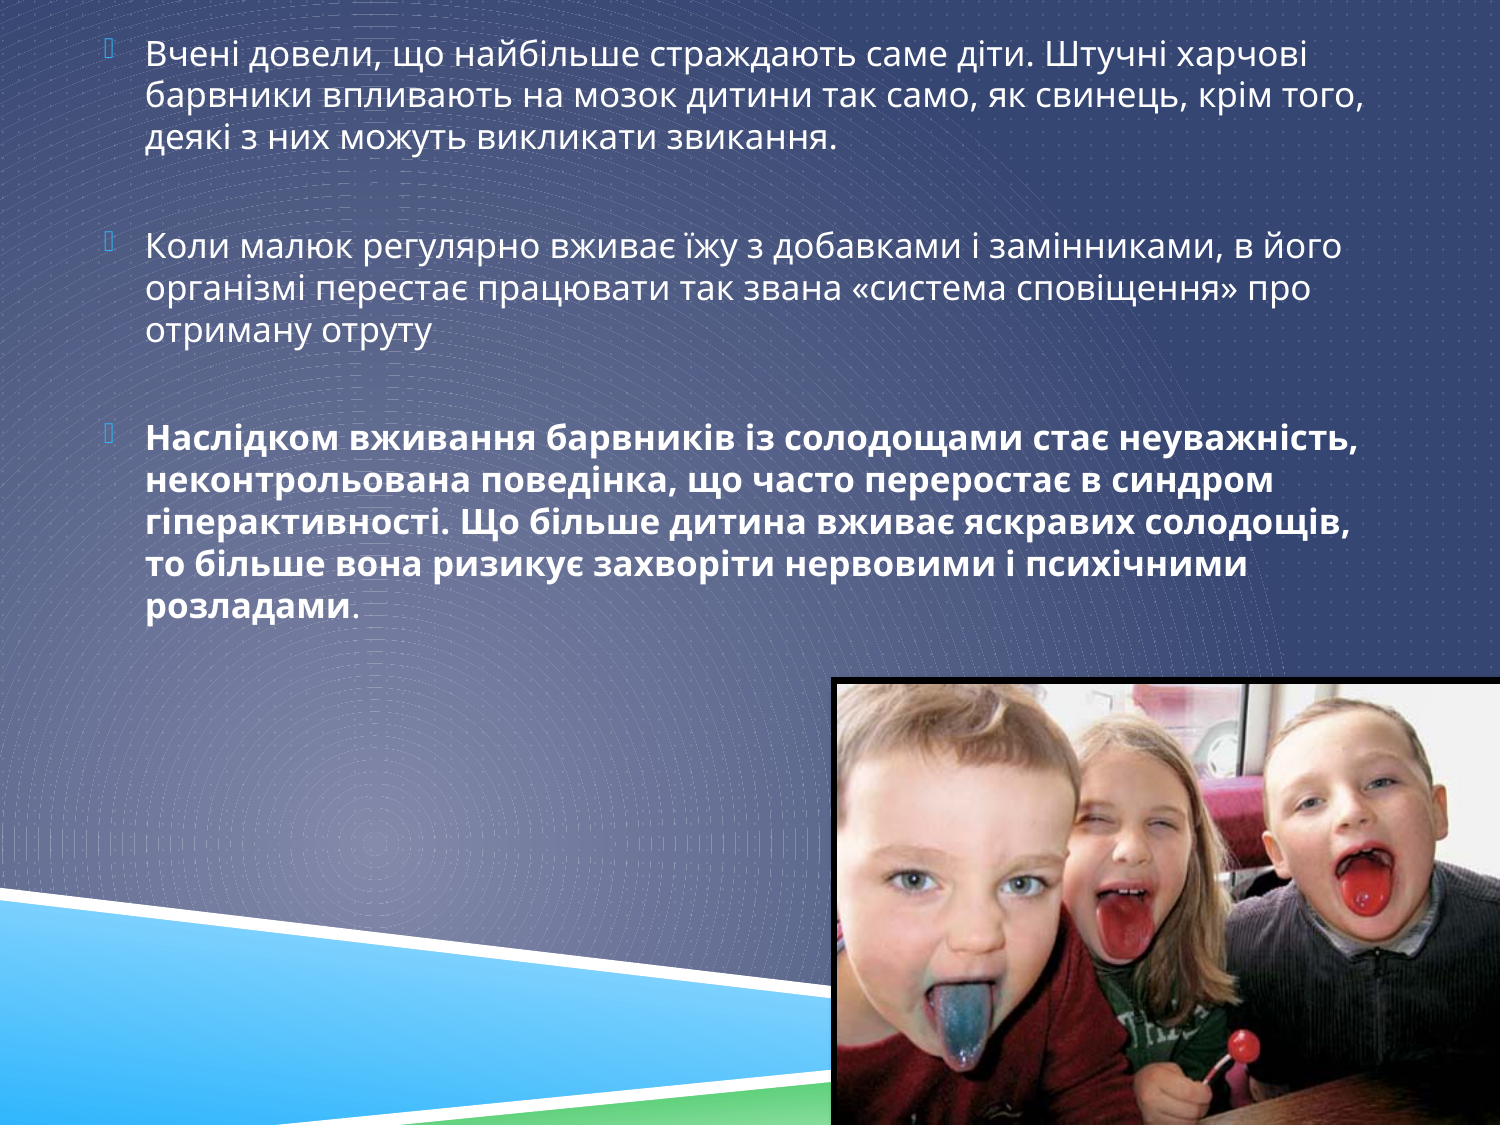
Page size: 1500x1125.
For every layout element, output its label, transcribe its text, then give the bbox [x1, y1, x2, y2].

picture [837, 683, 1500, 1125]
list Вчені довели, що найбільше страждають саме діти. Штучні харчові барвники впливають на мозок дитини так само, як свинець, крім того, деякі з них можуть викликати звикання. Коли малюк регулярно вживає їжу з добавками і замінниками, в його організмі перестає працювати так звана «система сповіщення» про отриману отруту Наслідком вживання барвників із солодощами стає неуважність, неконтрольована поведінка, що часто переростає в синдром гіперактивності. Що більше дитина вживає яскравих солодощів, то більше вона ризикує захворіти нервовими і психічними розладами. [93, 23, 1369, 636]
